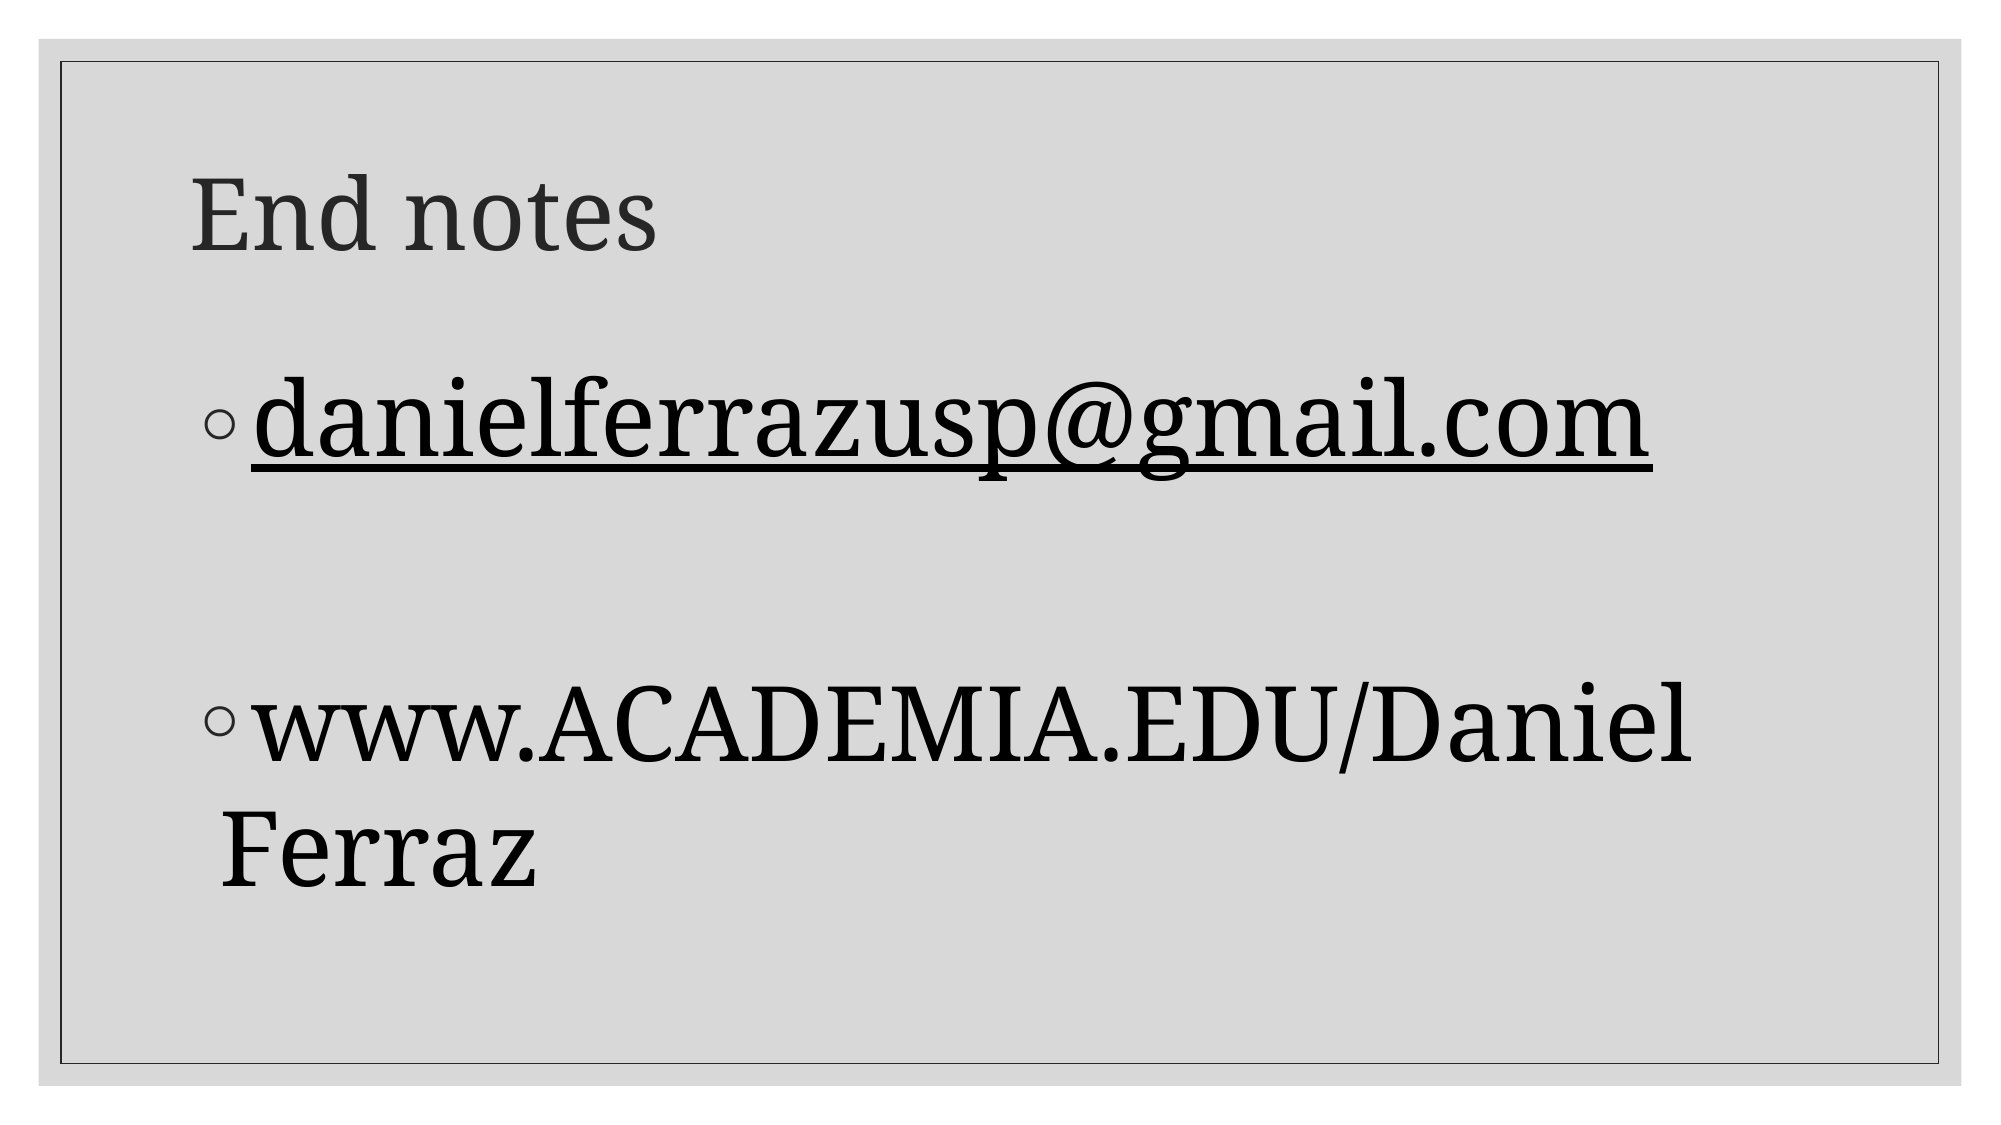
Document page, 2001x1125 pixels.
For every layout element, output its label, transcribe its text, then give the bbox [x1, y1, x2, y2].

title End notes [174, 105, 1825, 331]
list danielferrazusp@gmail.com www.ACADEMIA.EDU/Daniel Ferraz [174, 345, 1825, 977]
